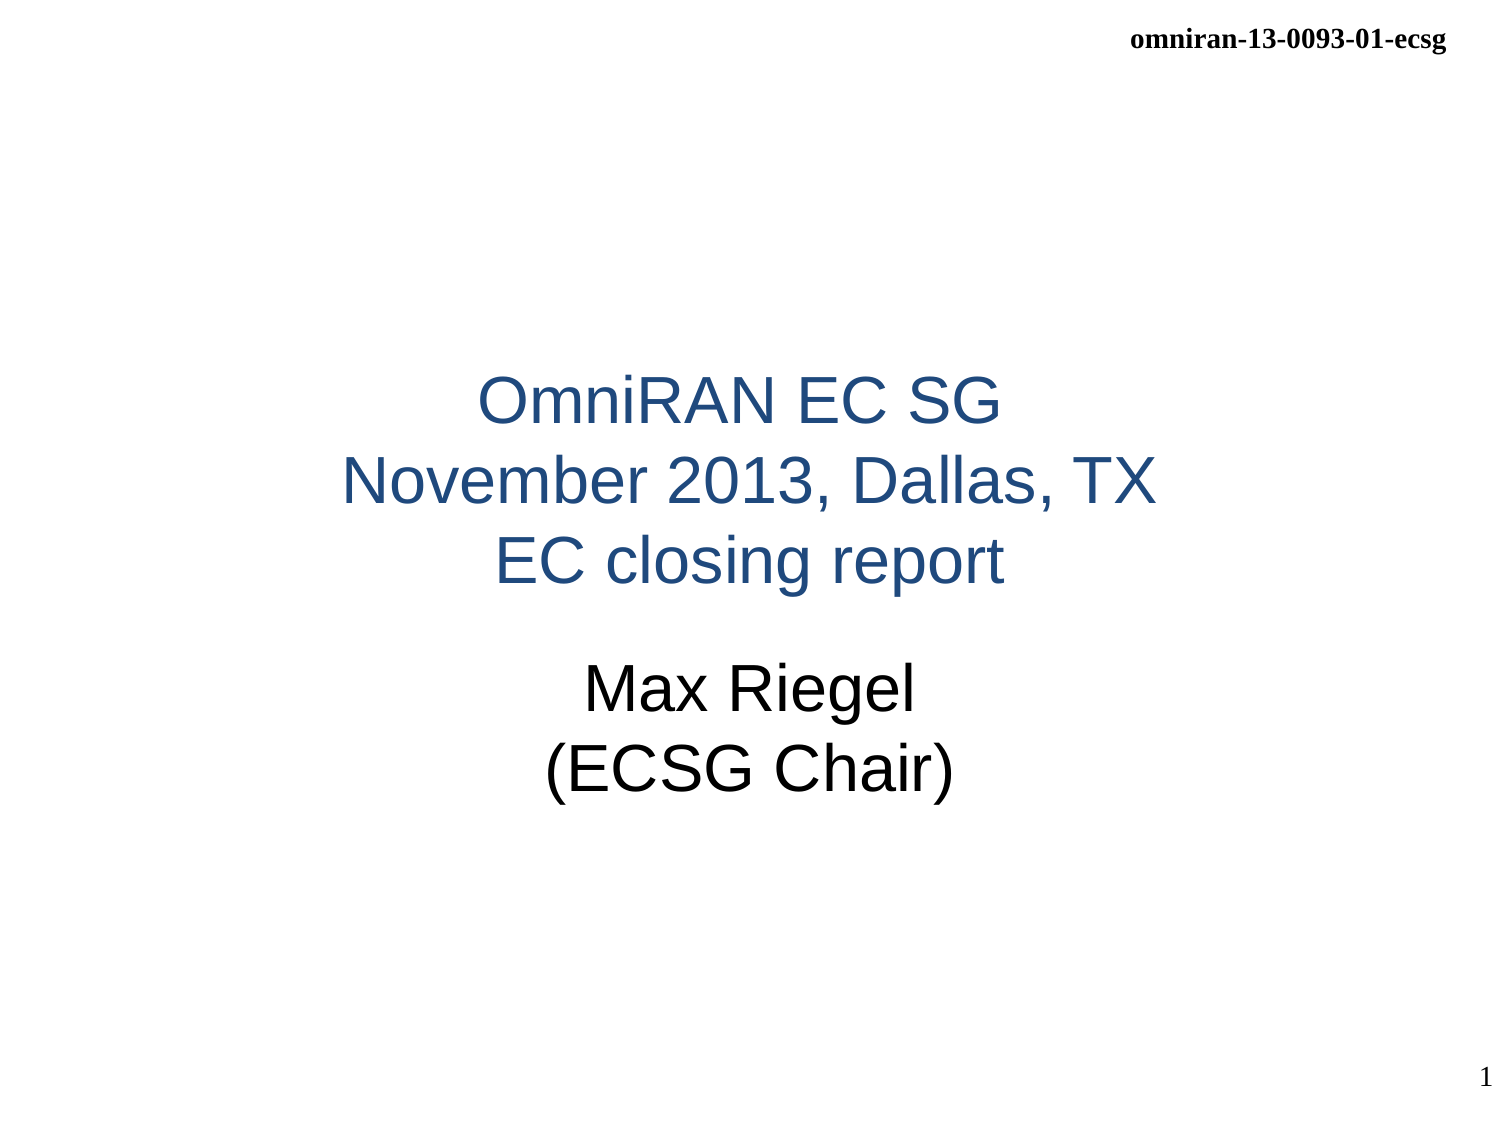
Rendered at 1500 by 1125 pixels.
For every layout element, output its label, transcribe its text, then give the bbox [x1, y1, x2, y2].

title OmniRAN EC SG November 2013, Dallas, TX EC closing report [112, 349, 1388, 591]
subtitle Max Riegel (ECSG Chair) [225, 637, 1275, 925]
